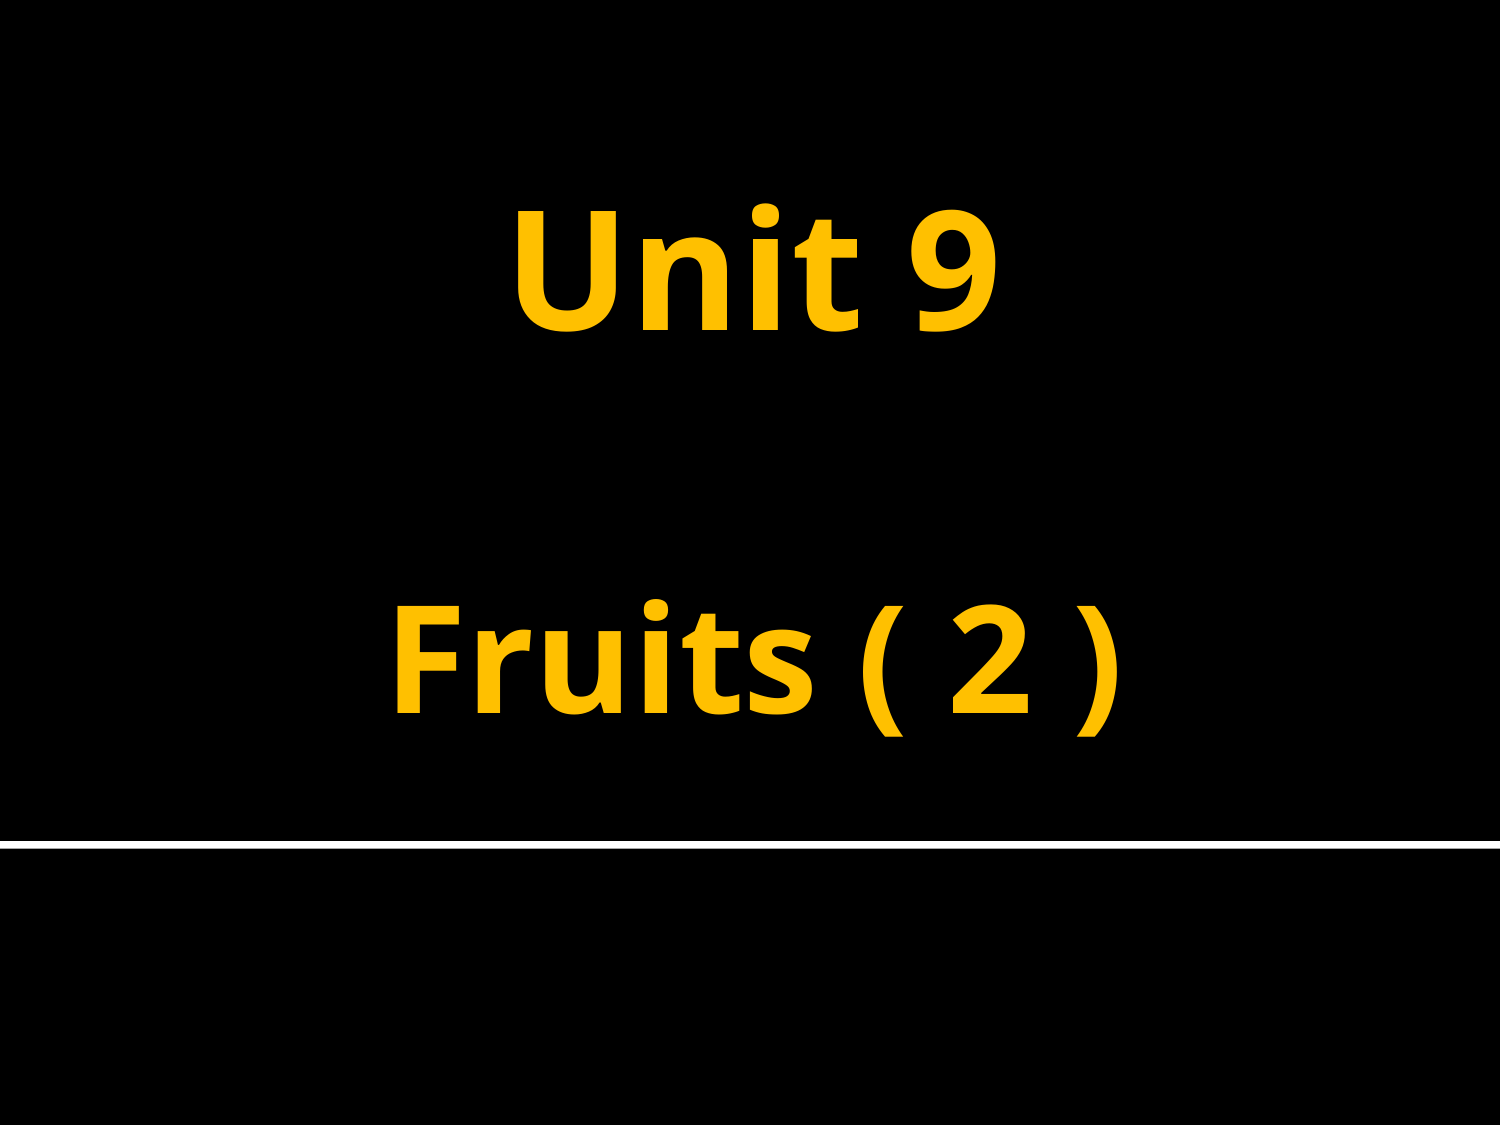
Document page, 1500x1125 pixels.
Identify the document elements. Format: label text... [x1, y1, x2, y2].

text_box Unit 9 Fruits ( 2 ) [0, 164, 1500, 891]
